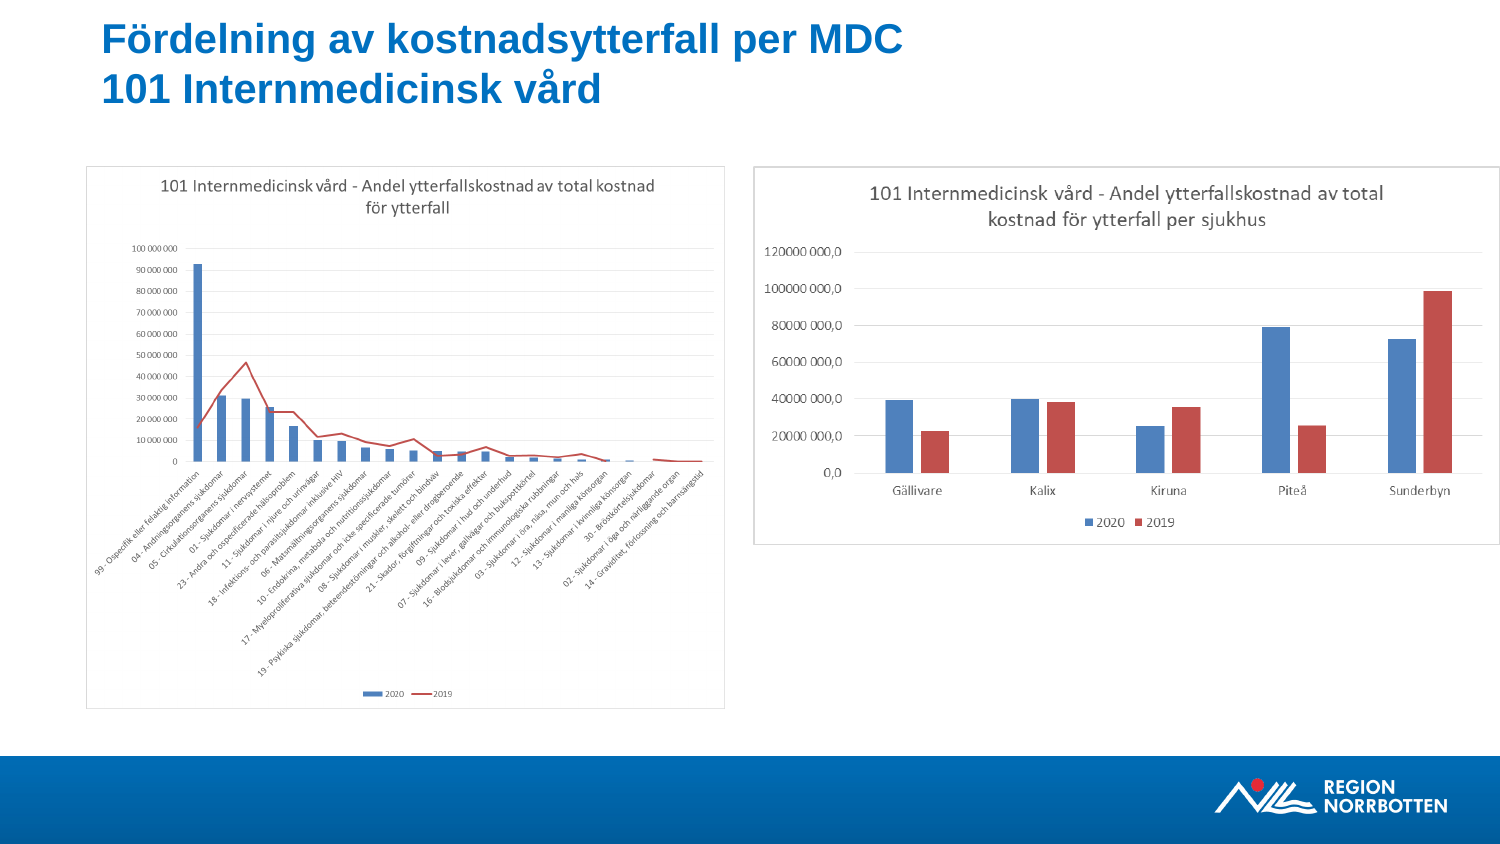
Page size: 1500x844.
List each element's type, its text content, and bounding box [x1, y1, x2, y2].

picture [0, 756, 1500, 844]
picture [86, 166, 726, 709]
title Fördelning av kostnadsytterfall per MDC 101 Internmedicinsk vård [86, 29, 1068, 120]
picture [753, 166, 1500, 545]
